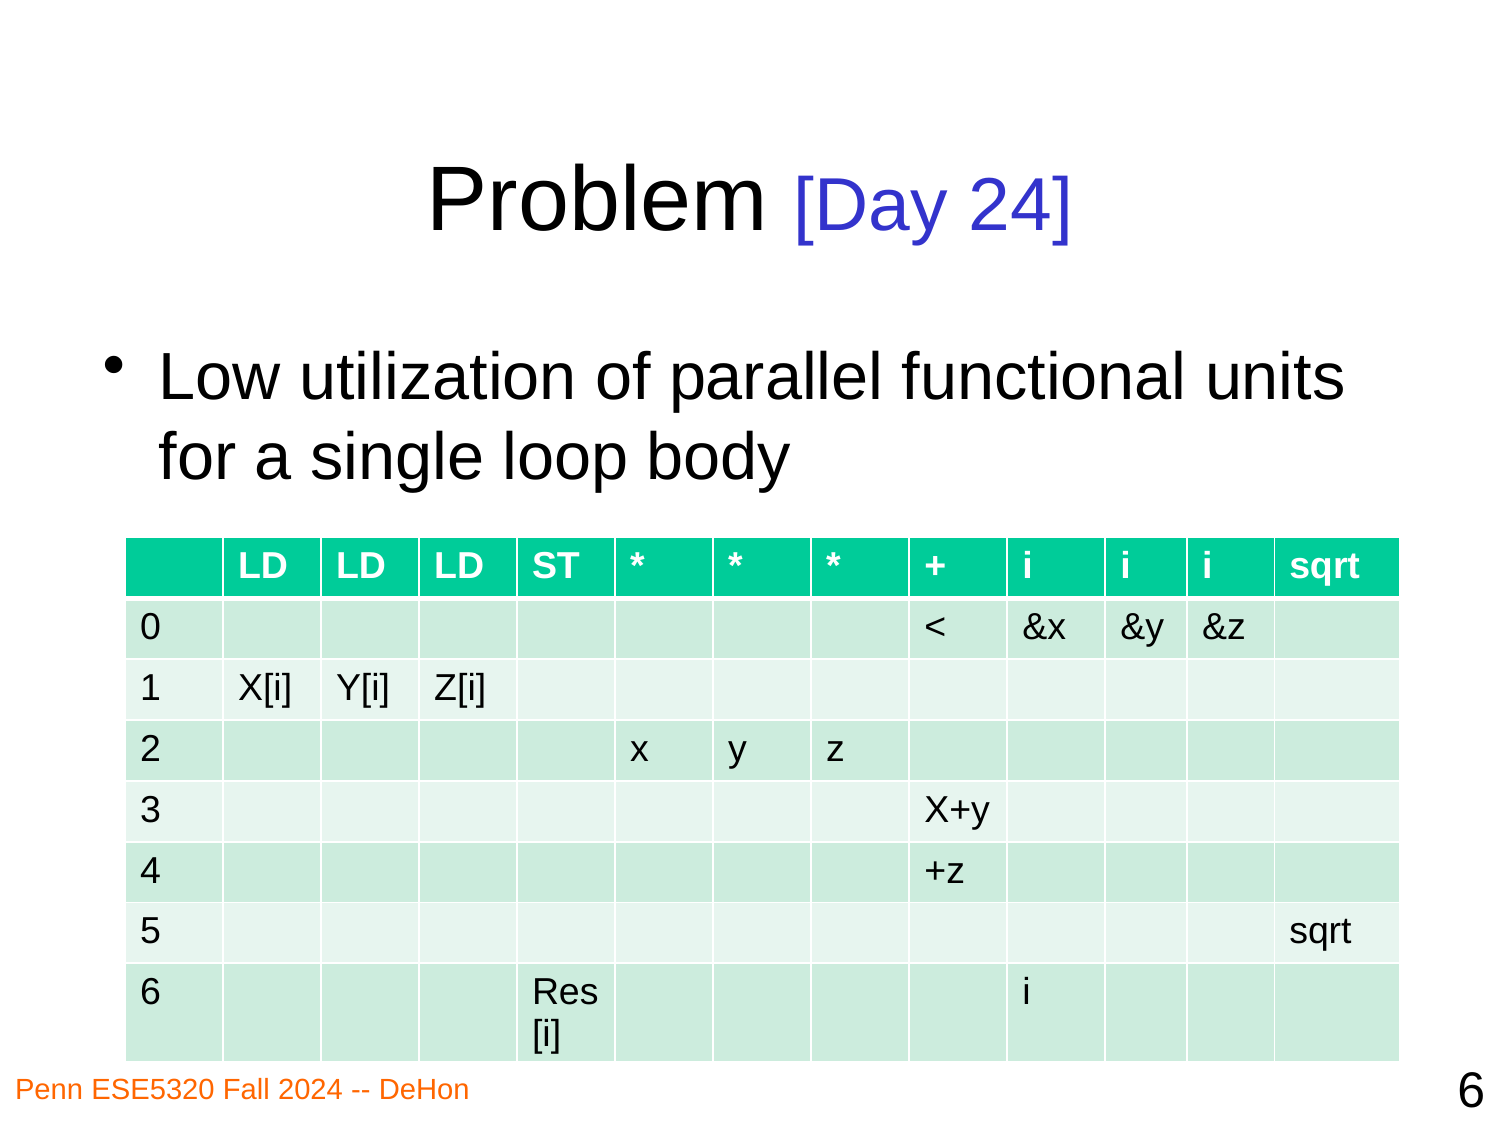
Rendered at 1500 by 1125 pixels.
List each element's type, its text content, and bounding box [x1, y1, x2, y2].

table_cell [518, 782, 614, 841]
title Problem [Day 24] [112, 99, 1388, 288]
table_cell x [616, 721, 712, 780]
table_cell [322, 782, 418, 841]
table_cell &y [1106, 601, 1186, 658]
table_cell [910, 903, 1006, 962]
table_cell [1188, 782, 1274, 841]
table_cell [714, 964, 810, 1061]
table_cell [1106, 843, 1186, 902]
table_cell [714, 843, 810, 902]
table_cell z [812, 721, 908, 780]
table_cell [1188, 903, 1274, 962]
table_header i [1008, 538, 1104, 596]
table_cell [616, 782, 712, 841]
table_header sqrt [1275, 538, 1399, 596]
table_cell [714, 782, 810, 841]
table_cell [322, 964, 418, 1061]
table_cell [714, 903, 810, 962]
table_cell [1008, 782, 1104, 841]
table_cell [910, 660, 1006, 719]
table_cell [1275, 843, 1399, 902]
table_cell [714, 601, 810, 658]
table_header LD [224, 538, 320, 596]
table_cell [322, 721, 418, 780]
table_cell [910, 964, 1006, 1061]
table_header i [1188, 538, 1274, 596]
table_header * [812, 538, 908, 596]
list Low utilization of parallel functional units for a single loop body [87, 324, 1426, 1001]
table_header i [1106, 538, 1186, 596]
table_cell [224, 843, 320, 902]
table_cell X+y [910, 782, 1006, 841]
table_cell [1106, 660, 1186, 719]
table_cell [812, 843, 908, 902]
table_cell [1106, 964, 1186, 1061]
table_cell Z[i] [420, 660, 516, 719]
table_cell [812, 660, 908, 719]
table_cell [322, 601, 418, 658]
table_cell [812, 601, 908, 658]
table_cell X[i] [224, 660, 320, 719]
table_cell [1275, 601, 1399, 658]
table_cell [224, 903, 320, 962]
slide_number 6 [1187, 1049, 1500, 1125]
table_cell [616, 964, 712, 1061]
table_cell [420, 843, 516, 902]
table_cell [1188, 721, 1274, 780]
table_cell [322, 903, 418, 962]
table_cell [714, 660, 810, 719]
table_cell [1275, 660, 1399, 719]
table_cell 4 [126, 843, 222, 902]
table_cell i [1008, 964, 1104, 1061]
table_cell [420, 964, 516, 1061]
table_cell 2 [126, 721, 222, 780]
table_cell [518, 601, 614, 658]
table_cell [1008, 660, 1104, 719]
table_cell [224, 782, 320, 841]
table_cell [420, 601, 516, 658]
table_cell 0 [126, 601, 222, 658]
table_cell [224, 601, 320, 658]
table_cell [420, 782, 516, 841]
table_cell Y[i] [322, 660, 418, 719]
table_cell [1275, 964, 1399, 1049]
table_cell [518, 903, 614, 962]
table_cell [1188, 964, 1274, 1049]
slide_number Penn ESE5320 Fall 2024 -- DeHon [0, 1062, 576, 1125]
table_cell [812, 782, 908, 841]
table_cell [1275, 721, 1399, 780]
table_cell [322, 843, 418, 902]
table_cell [616, 903, 712, 962]
table_cell [1008, 721, 1104, 780]
table_cell [518, 660, 614, 719]
table_cell [1106, 903, 1186, 962]
table_cell &z [1188, 601, 1274, 658]
table_cell 3 [126, 782, 222, 841]
table_cell 6 [126, 964, 222, 1061]
table_header + [910, 538, 1006, 596]
table_cell [910, 721, 1006, 780]
table_cell [224, 964, 320, 1061]
table_cell [1008, 843, 1104, 902]
table_cell &x [1008, 601, 1104, 658]
table_cell 1 [126, 660, 222, 719]
table_header [126, 538, 222, 596]
table_cell [616, 601, 712, 658]
table_cell [518, 721, 614, 780]
table_cell [420, 903, 516, 962]
table_cell [224, 721, 320, 780]
table_cell < [910, 601, 1006, 658]
table_cell [812, 903, 908, 962]
table_cell [1008, 903, 1104, 962]
table_cell [420, 721, 516, 780]
table_cell [1106, 721, 1186, 780]
table_cell [812, 964, 908, 1061]
table_header LD [322, 538, 418, 596]
table_cell y [714, 721, 810, 780]
table_cell [616, 843, 712, 902]
table_cell sqrt [1275, 903, 1399, 962]
table_cell [1275, 782, 1399, 841]
table_cell [616, 660, 712, 719]
table_header LD [420, 538, 516, 596]
table_cell [1106, 782, 1186, 841]
table_cell +z [910, 843, 1006, 902]
table_header * [714, 538, 810, 596]
table_header ST [518, 538, 614, 596]
table_cell 5 [126, 903, 222, 962]
table_header * [616, 538, 712, 596]
table_cell [518, 843, 614, 902]
table_cell [1188, 660, 1274, 719]
table_cell [1188, 843, 1274, 902]
table_cell Res[i] [518, 964, 614, 1061]
